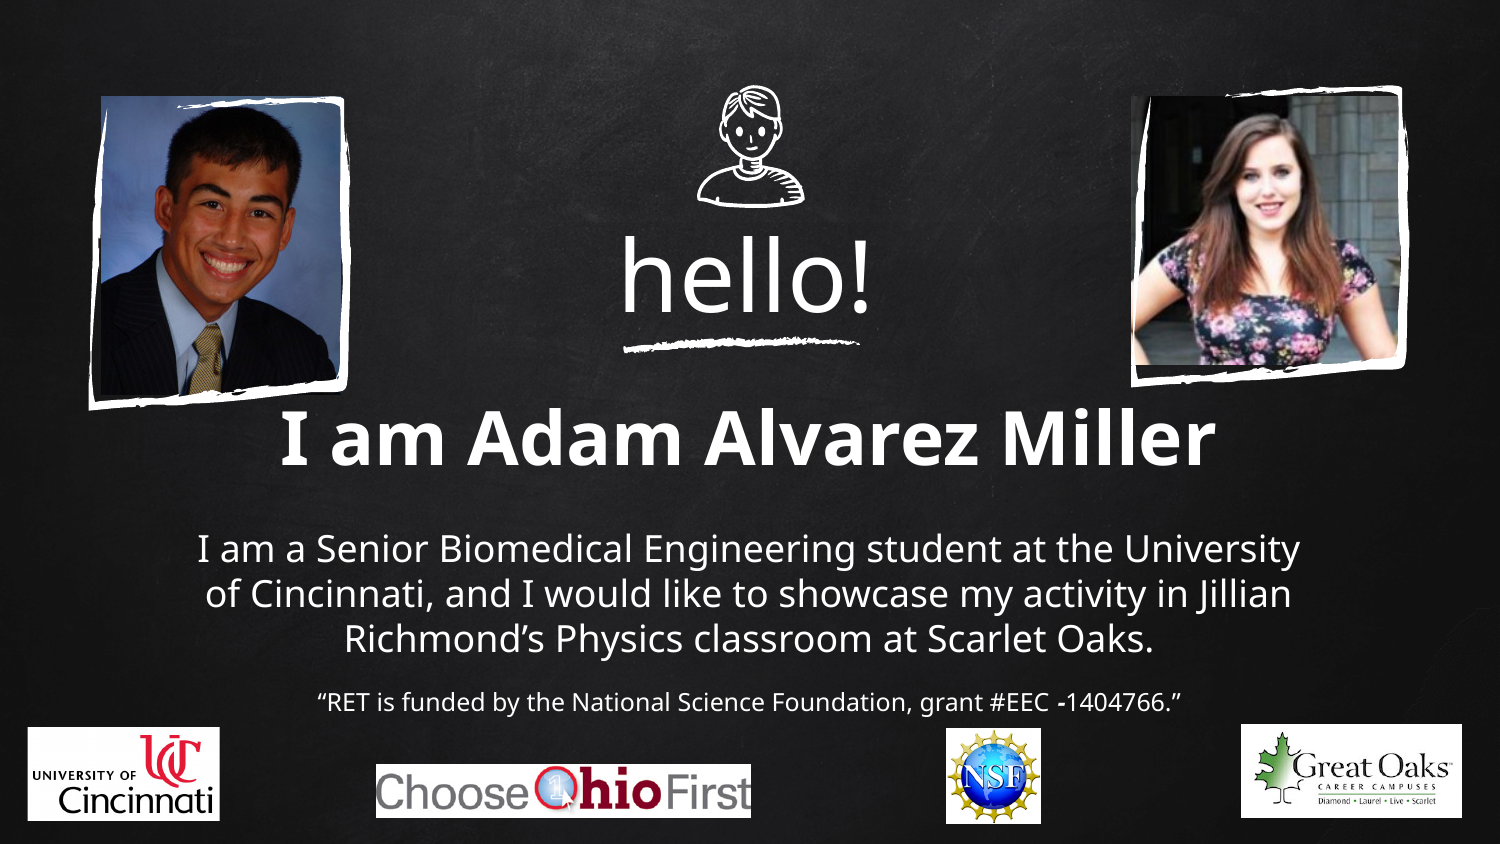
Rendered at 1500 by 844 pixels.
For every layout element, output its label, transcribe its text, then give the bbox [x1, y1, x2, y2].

text_box [623, 336, 860, 354]
text_box [697, 85, 805, 208]
subtitle I am Adam Alvarez Miller I am a Senior Biomedical Engineering student at the University of Cincinnati, and I would like to showcase my activity in Jillian Richmond’s Physics classroom at Scarlet Oaks. “RET is funded by the National Science Foundation, grant #EEC -1404766.” [169, 375, 1329, 787]
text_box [1130, 85, 1410, 388]
title hello! [356, 197, 1125, 375]
picture [0, 0, 1500, 844]
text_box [88, 95, 352, 411]
